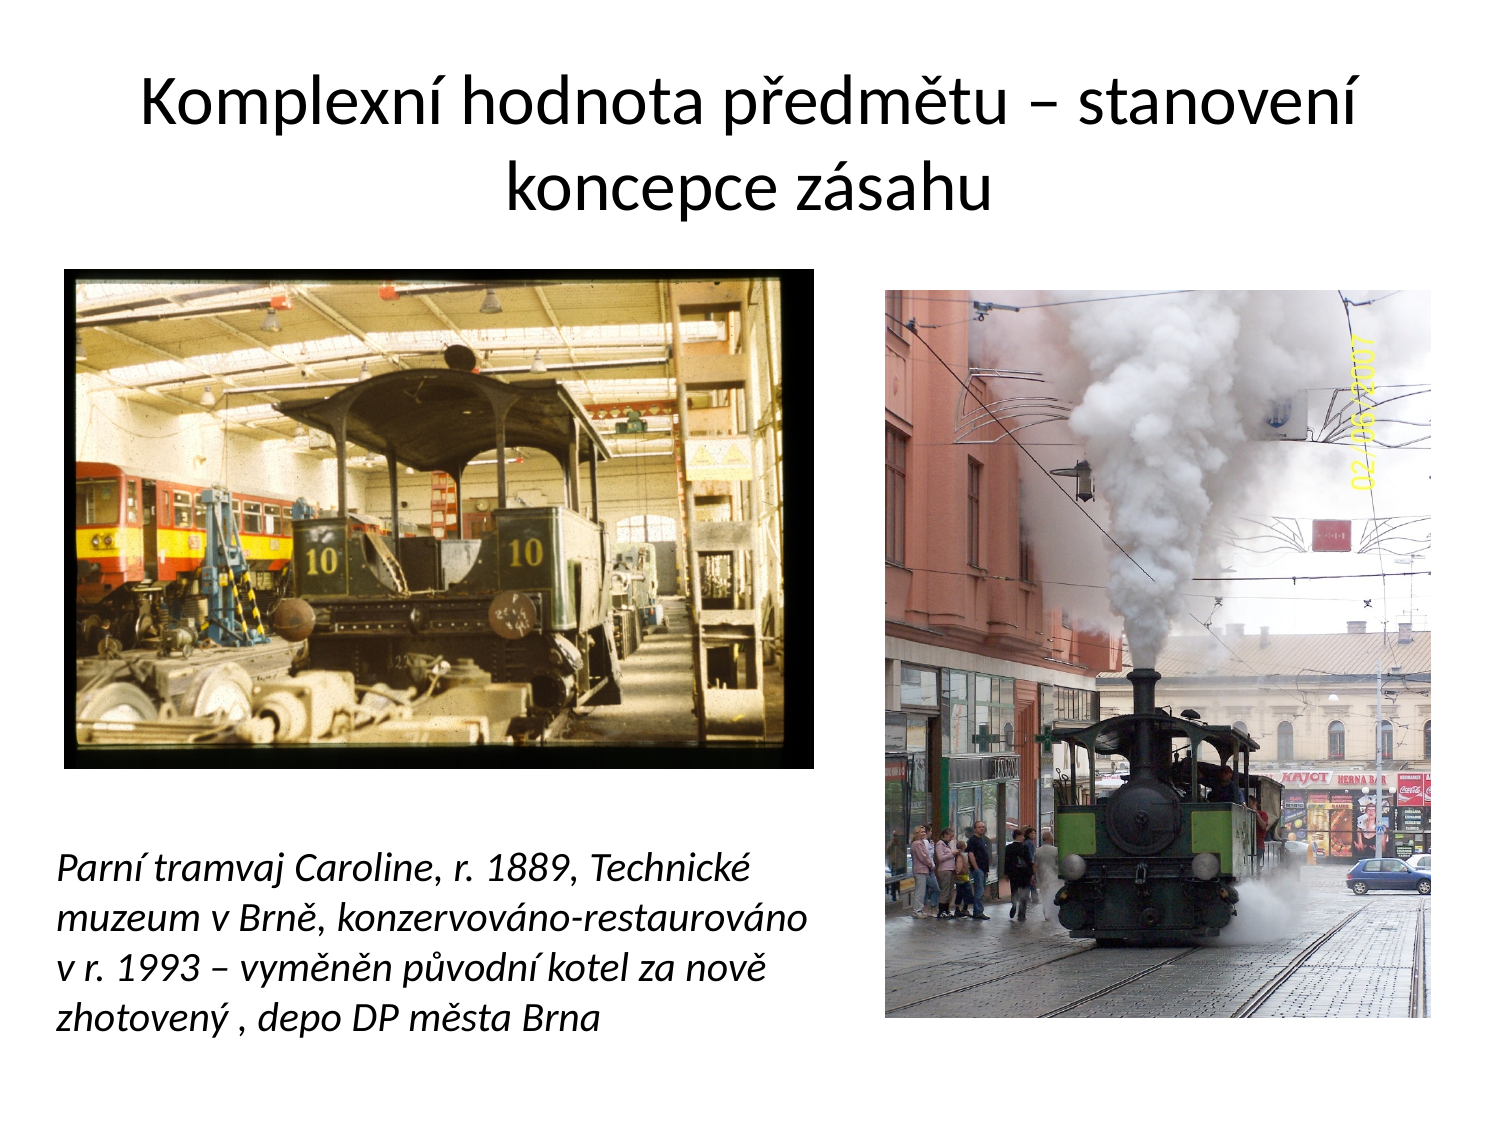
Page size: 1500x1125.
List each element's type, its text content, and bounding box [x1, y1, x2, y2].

text_box Parní tramvaj Caroline, r. 1889, Technické muzeum v Brně, konzervováno-restaurováno v r. 1993 – vyměněn původní kotel za nově zhotovený , depo DP města Brna [41, 831, 869, 1047]
title Komplexní hodnota předmětu – stanovení koncepce zásahu [75, 45, 1425, 233]
picture [885, 290, 1431, 1018]
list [64, 269, 814, 769]
